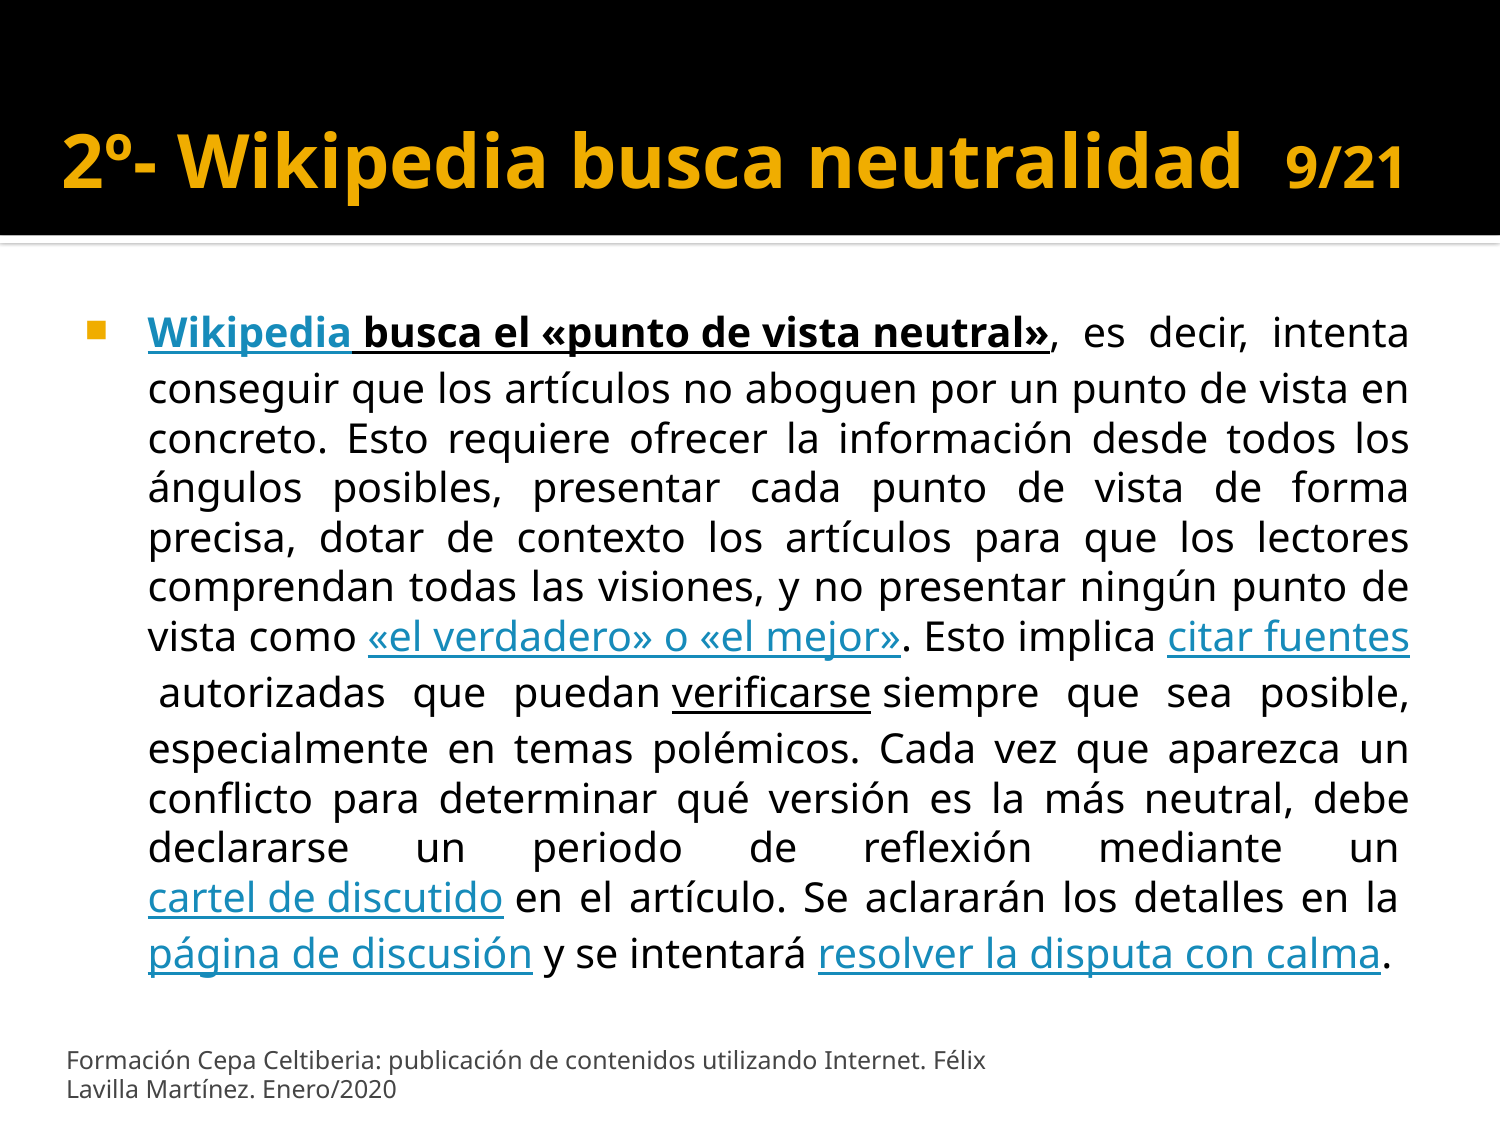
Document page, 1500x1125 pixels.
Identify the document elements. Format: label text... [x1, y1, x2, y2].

list Wikipedia busca el «punto de vista neutral», es decir, intenta conseguir que los artículos no aboguen por un punto de vista en concreto. Esto requiere ofrecer la información desde todos los ángulos posibles, presentar cada punto de vista de forma precisa, dotar de contexto los artículos para que los lectores comprendan todas las visiones, y no presentar ningún punto de vista como «el verdadero» o «el mejor». Esto implica citar fuentes autorizadas que puedan verificarse siempre que sea posible, especialmente en temas polémicos. Cada vez que aparezca un conflicto para determinar qué versión es la más neutral, debe declararse un periodo de reflexión mediante un cartel de discutido en el artículo. Se aclararán los detalles en la página de discusión y se intentará resolver la disputa con calma. [75, 291, 1425, 1050]
footer Formación Cepa Celtiberia: publicación de contenidos utilizando Internet. Félix Lavilla Martínez. Enero/2020 [58, 1054, 997, 1104]
title 2º- Wikipedia busca neutralidad 9/21 [46, 43, 1465, 274]
